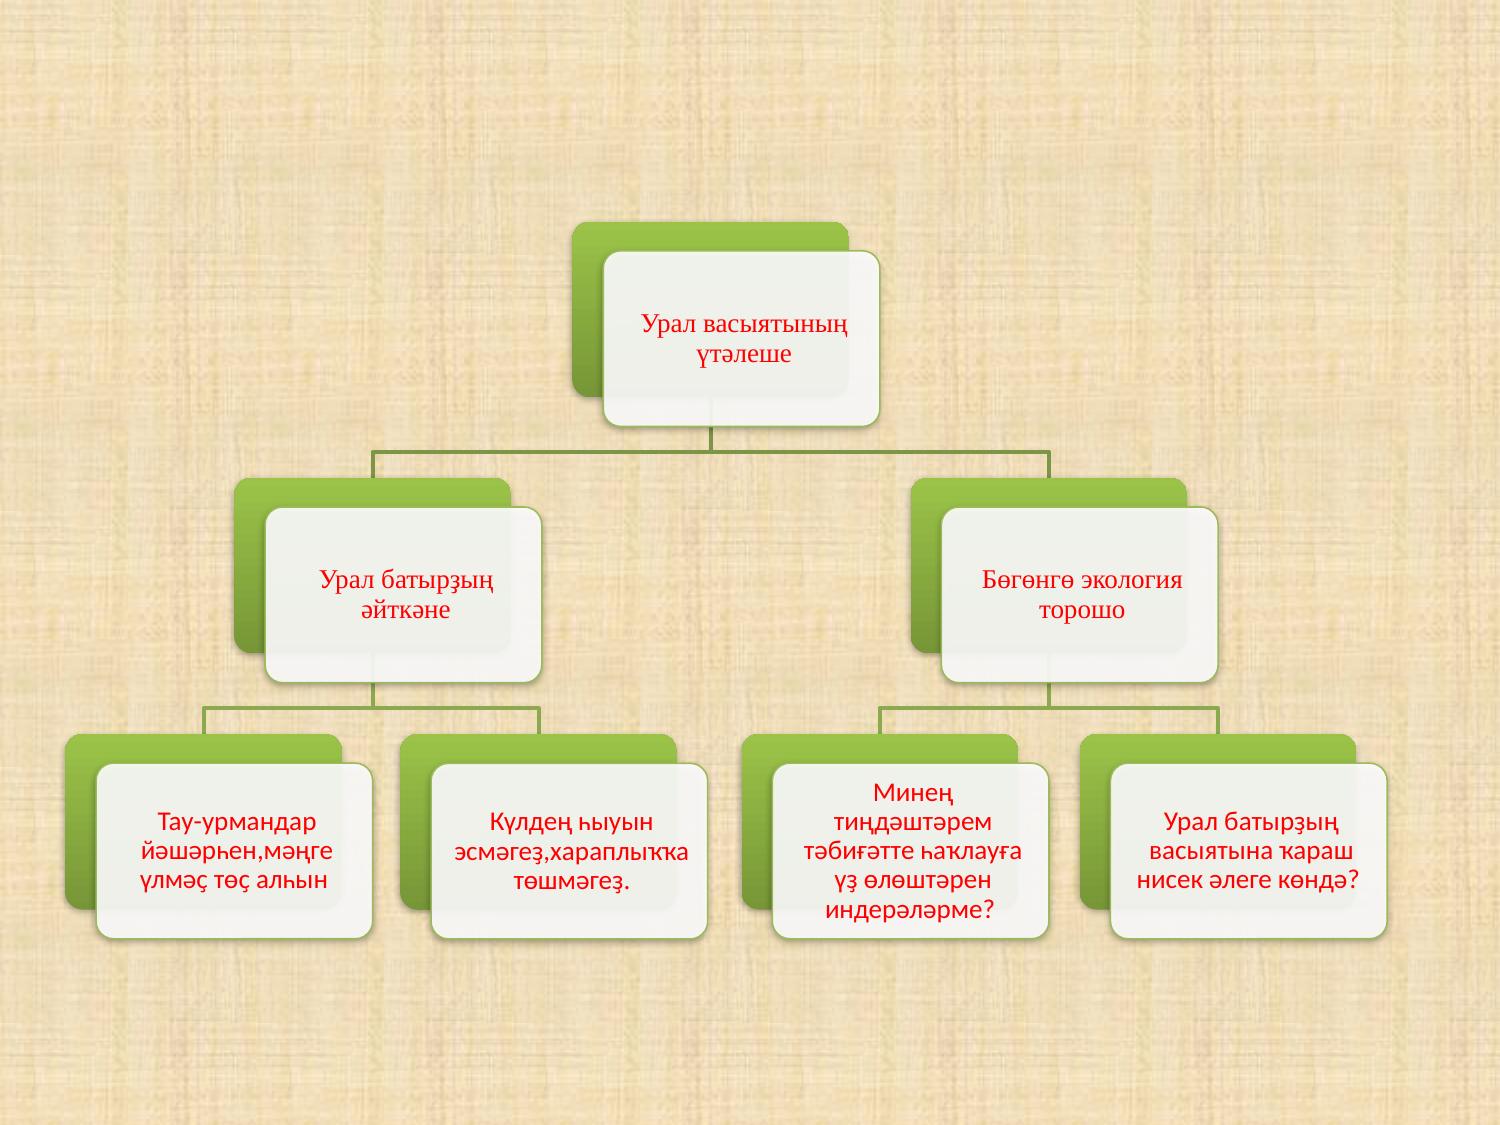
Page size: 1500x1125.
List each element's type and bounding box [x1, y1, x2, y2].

text_box [64, 101, 1388, 1059]
